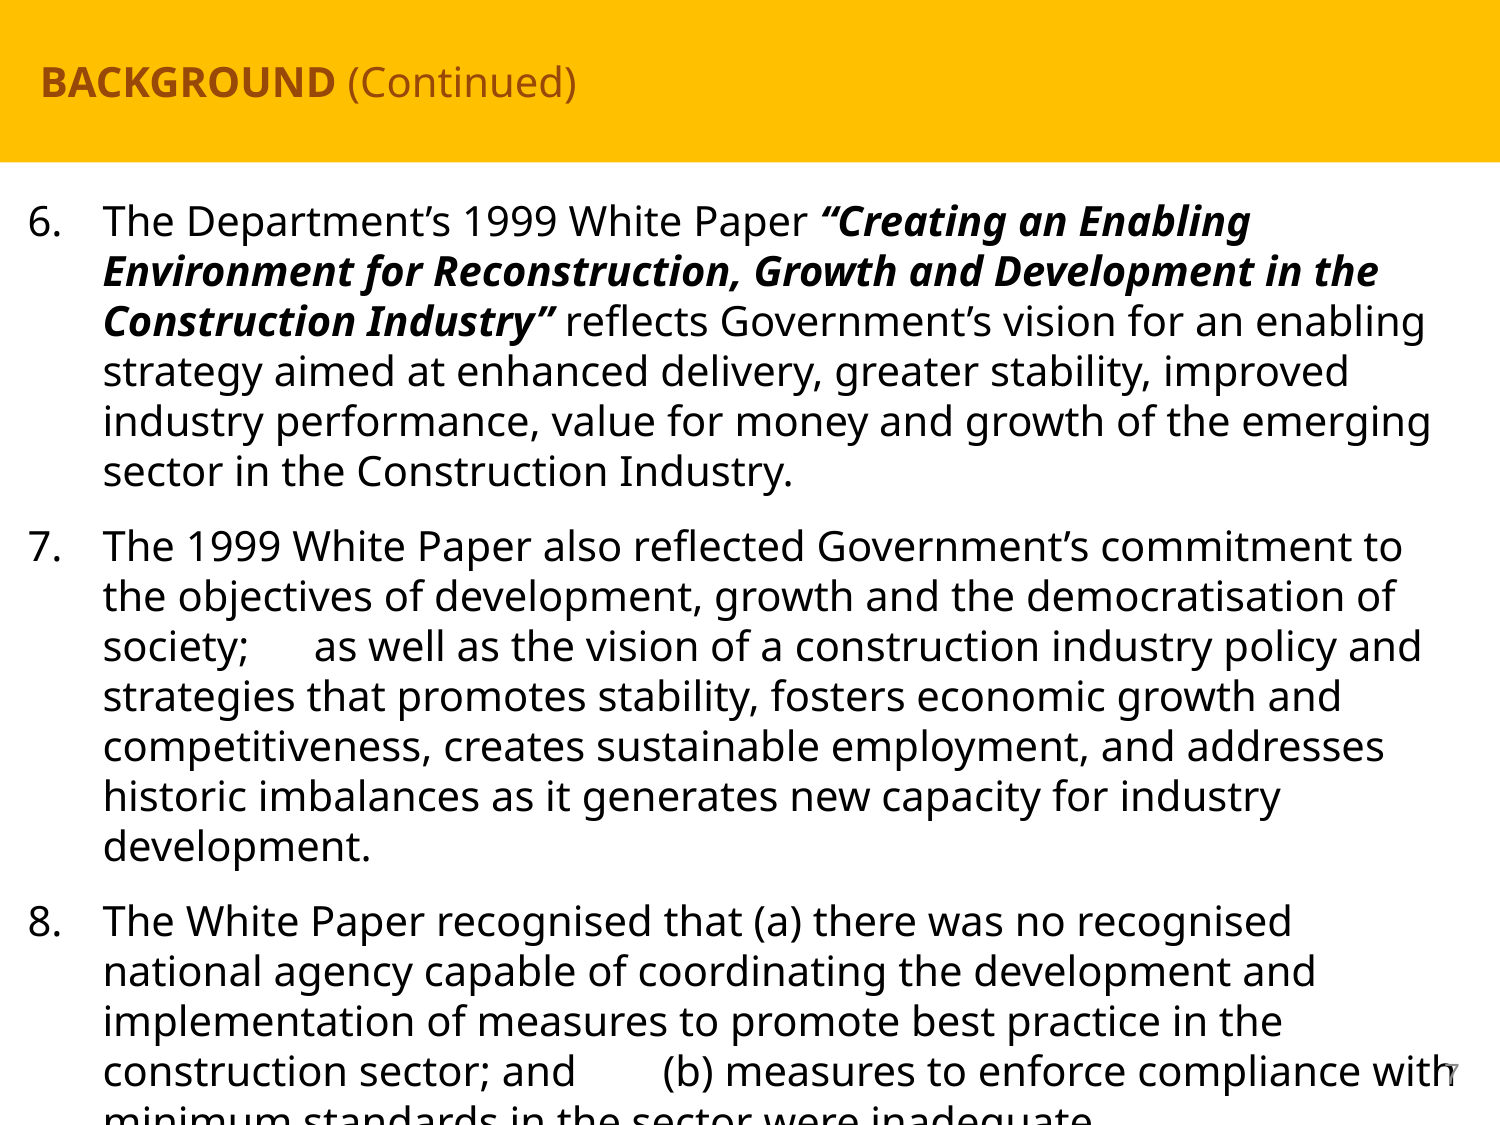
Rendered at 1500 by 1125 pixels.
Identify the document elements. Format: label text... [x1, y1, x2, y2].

slide_number 7 [1074, 1042, 1475, 1103]
list The Department’s 1999 White Paper “Creating an Enabling Environment for Reconstruction, Growth and Development in the Construction Industry” reflects Government’s vision for an enabling strategy aimed at enhanced delivery, greater stability, improved industry performance, value for money and growth of the emerging sector in the Construction Industry. The 1999 White Paper also reflected Government’s commitment to the objectives of development, growth and the democratisation of society; as well as the vision of a construction industry policy and strategies that promotes stability, fosters economic growth and competitiveness, creates sustainable employment, and addresses historic imbalances as it generates new capacity for industry development. The White Paper recognised that (a) there was no recognised national agency capable of coordinating the development and implementation of measures to promote best practice in the construction sector; and (b) measures to enforce compliance with minimum standards in the sector were inadequate. [12, 187, 1475, 1103]
title BACKGROUND (Continued) [24, 0, 1425, 163]
